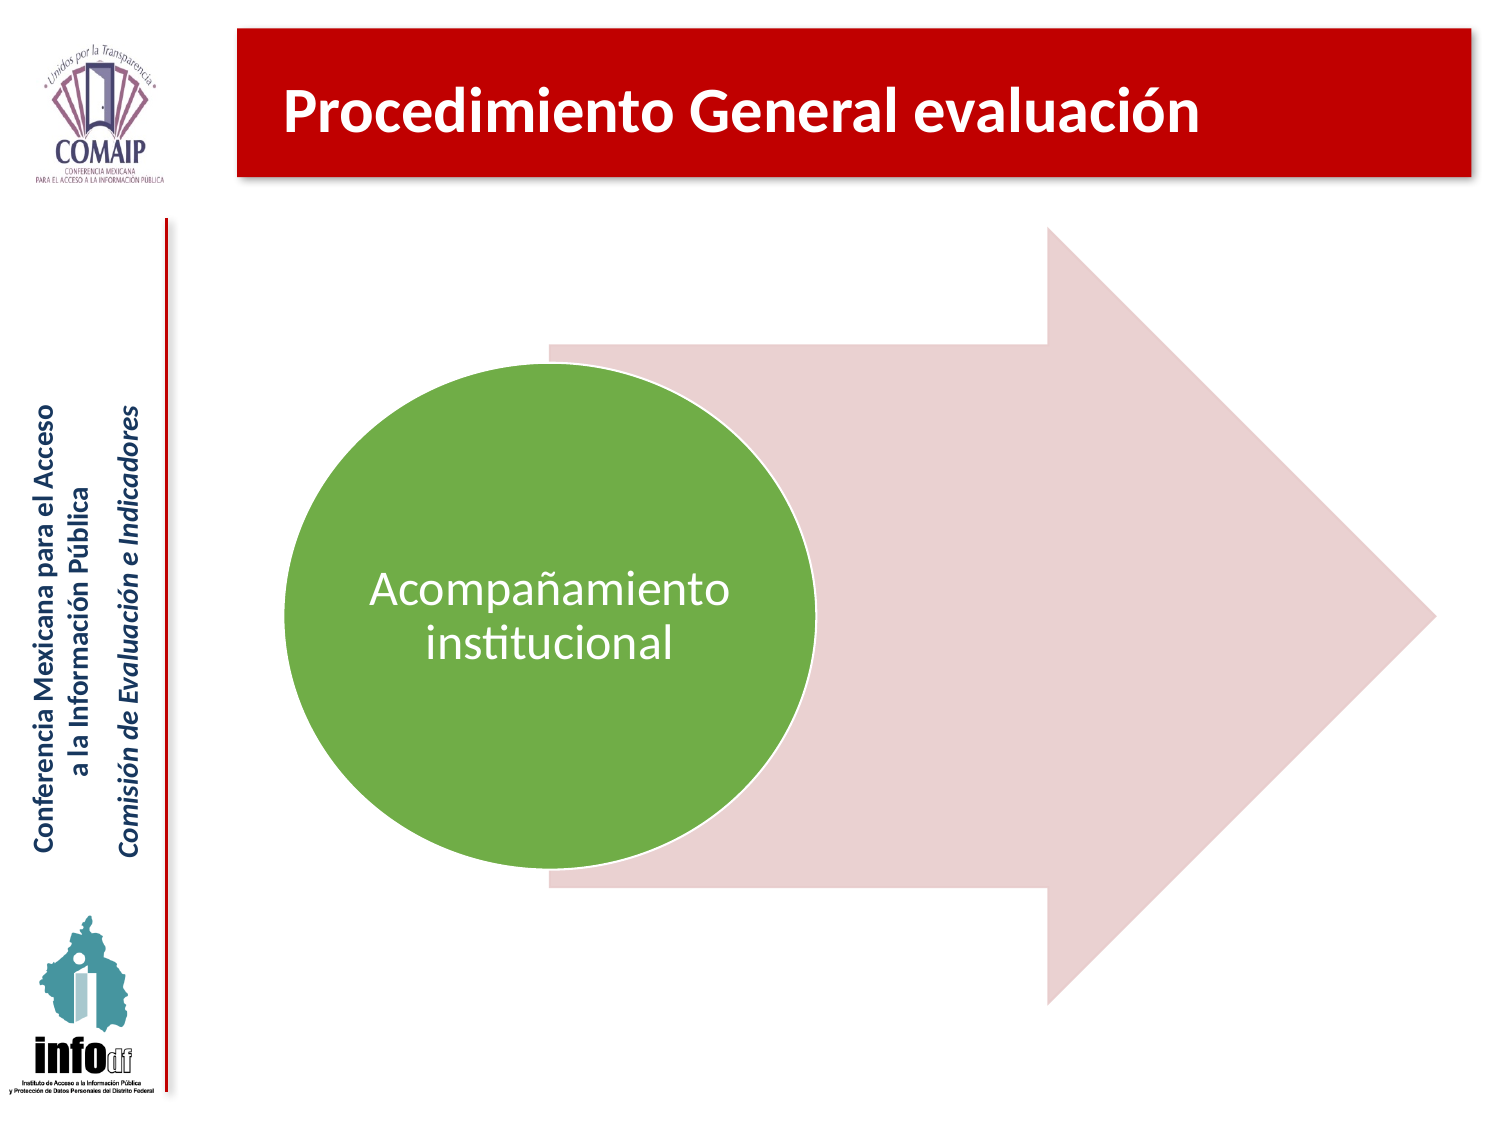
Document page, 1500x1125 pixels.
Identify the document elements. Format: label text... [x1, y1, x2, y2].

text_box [249, 229, 1469, 1004]
text_box Procedimiento General evaluación [268, 60, 1270, 154]
picture [36, 44, 164, 183]
picture [1, 910, 160, 1097]
